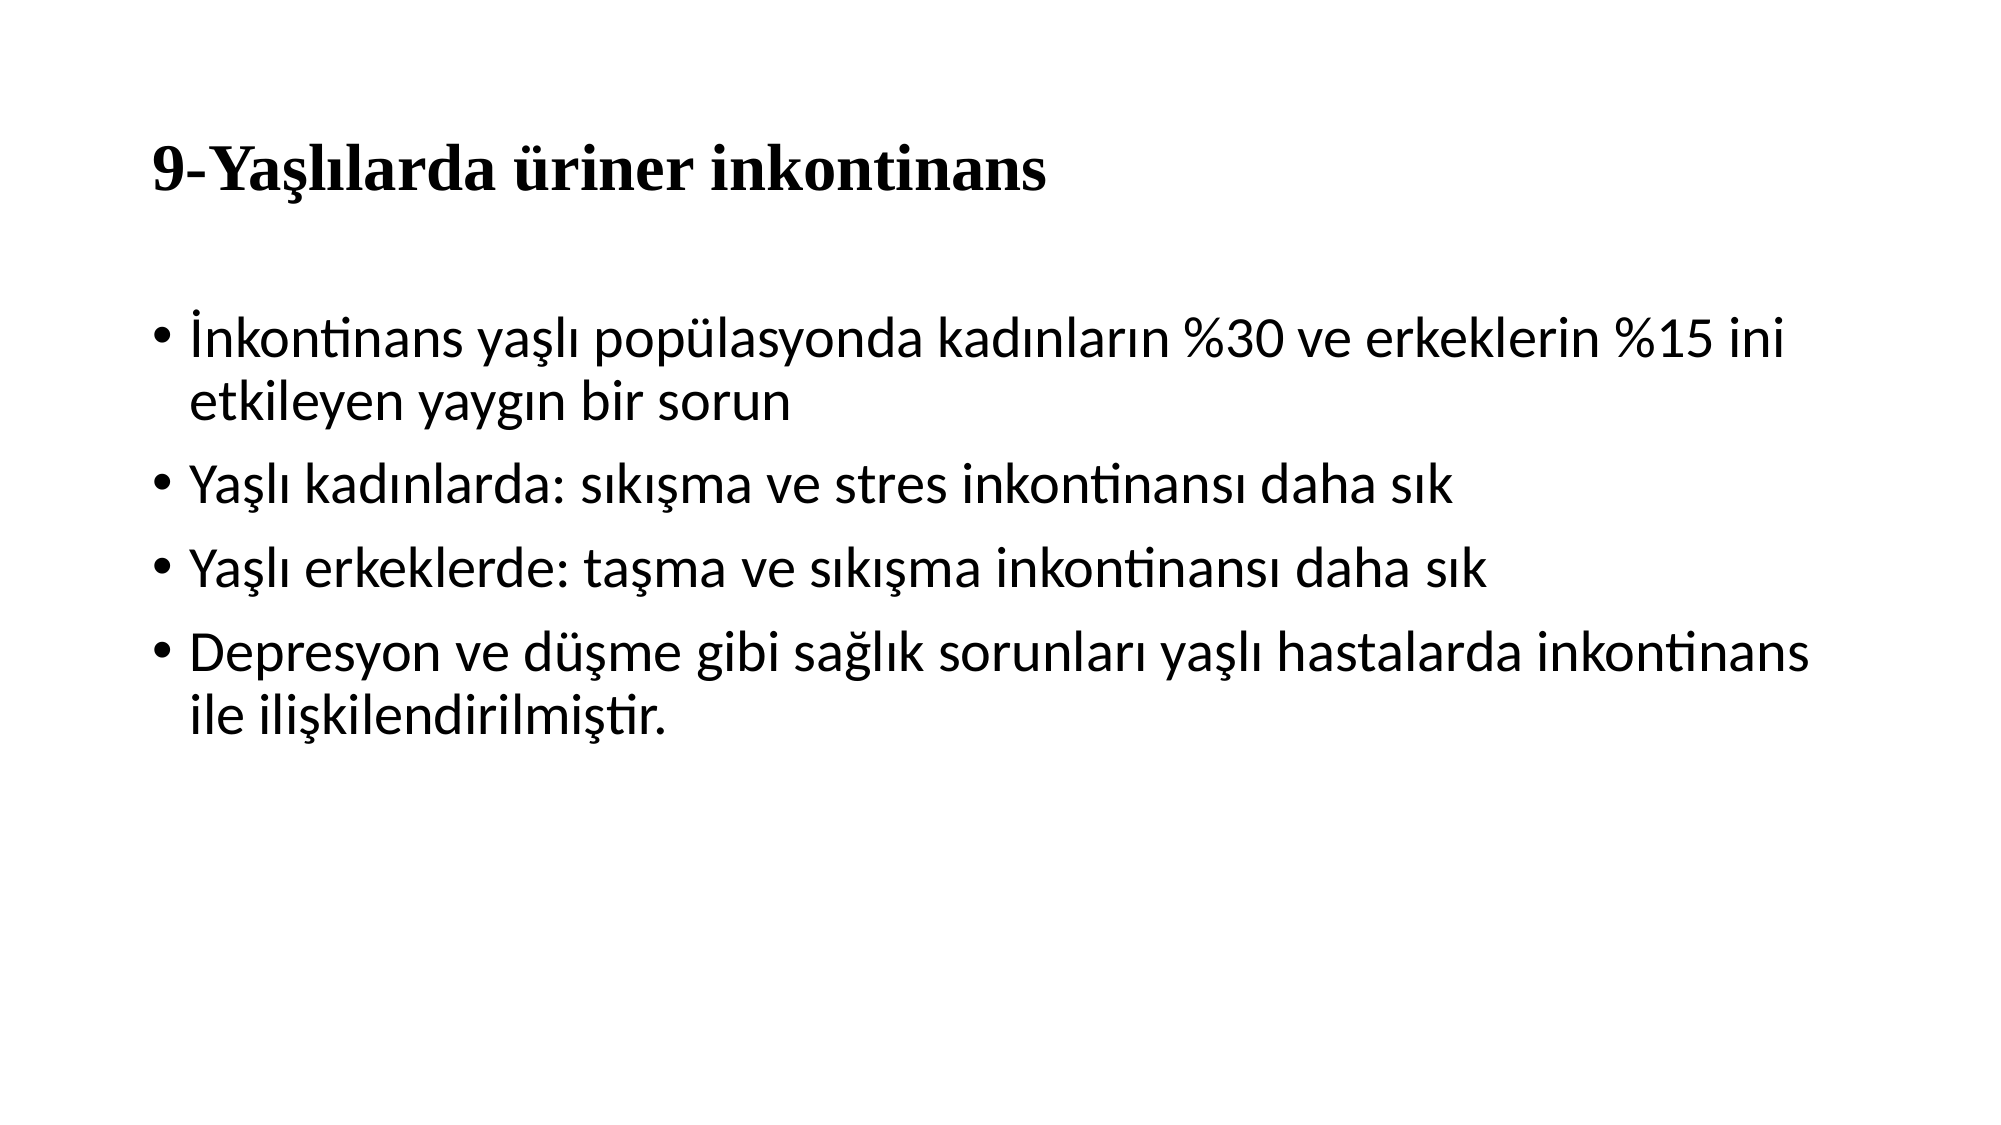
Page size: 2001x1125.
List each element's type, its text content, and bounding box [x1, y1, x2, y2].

title 9-Yaşlılarda üriner inkontinans [137, 59, 1863, 278]
list İnkontinans yaşlı popülasyonda kadınların %30 ve erkeklerin %15 ini etkileyen yaygın bir sorun Yaşlı kadınlarda: sıkışma ve stres inkontinansı daha sık Yaşlı erkeklerde: taşma ve sıkışma inkontinansı daha sık Depresyon ve düşme gibi sağlık sorunları yaşlı hastalarda inkontinans ile ilişkilendirilmiştir. [137, 299, 1863, 1014]
